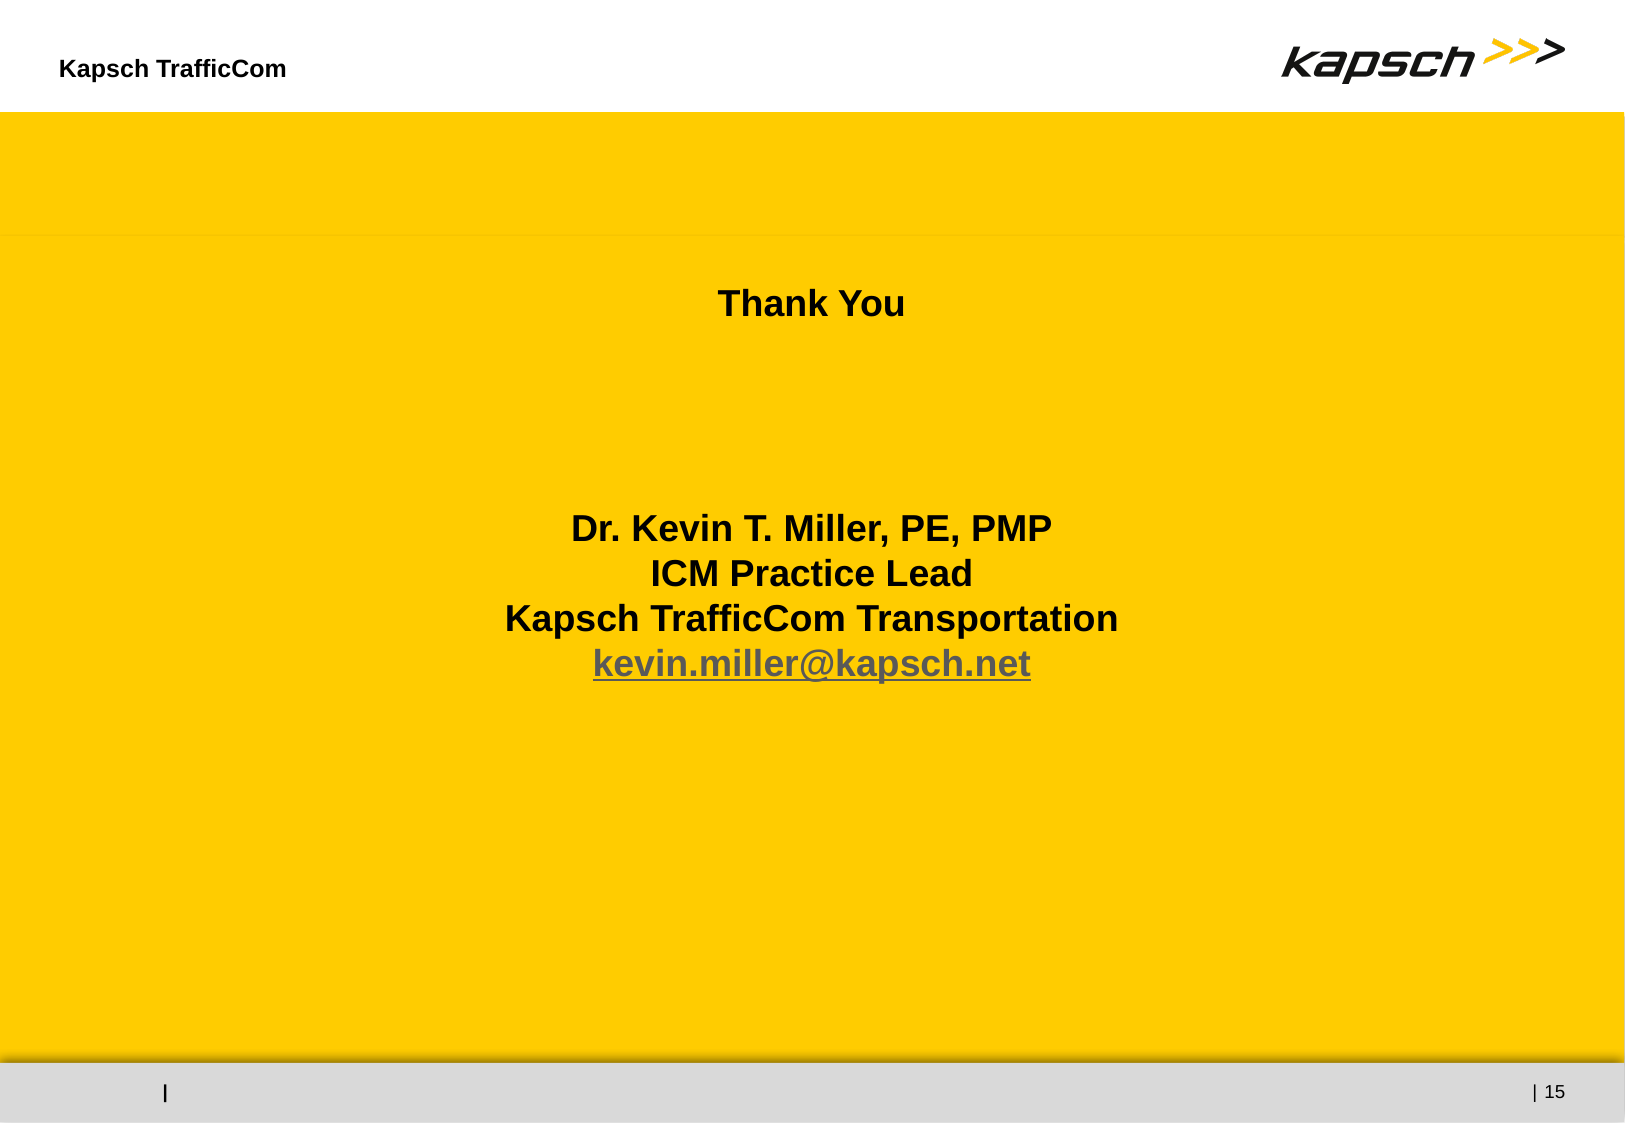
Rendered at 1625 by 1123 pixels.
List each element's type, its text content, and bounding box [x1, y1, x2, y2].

title Thank You Dr. Kevin T. Miller, PE, PMP ICM Practice Lead Kapsch TrafficCom Transportation kevin.miller@kapsch.net [58, 111, 1566, 987]
picture [1281, 38, 1565, 84]
